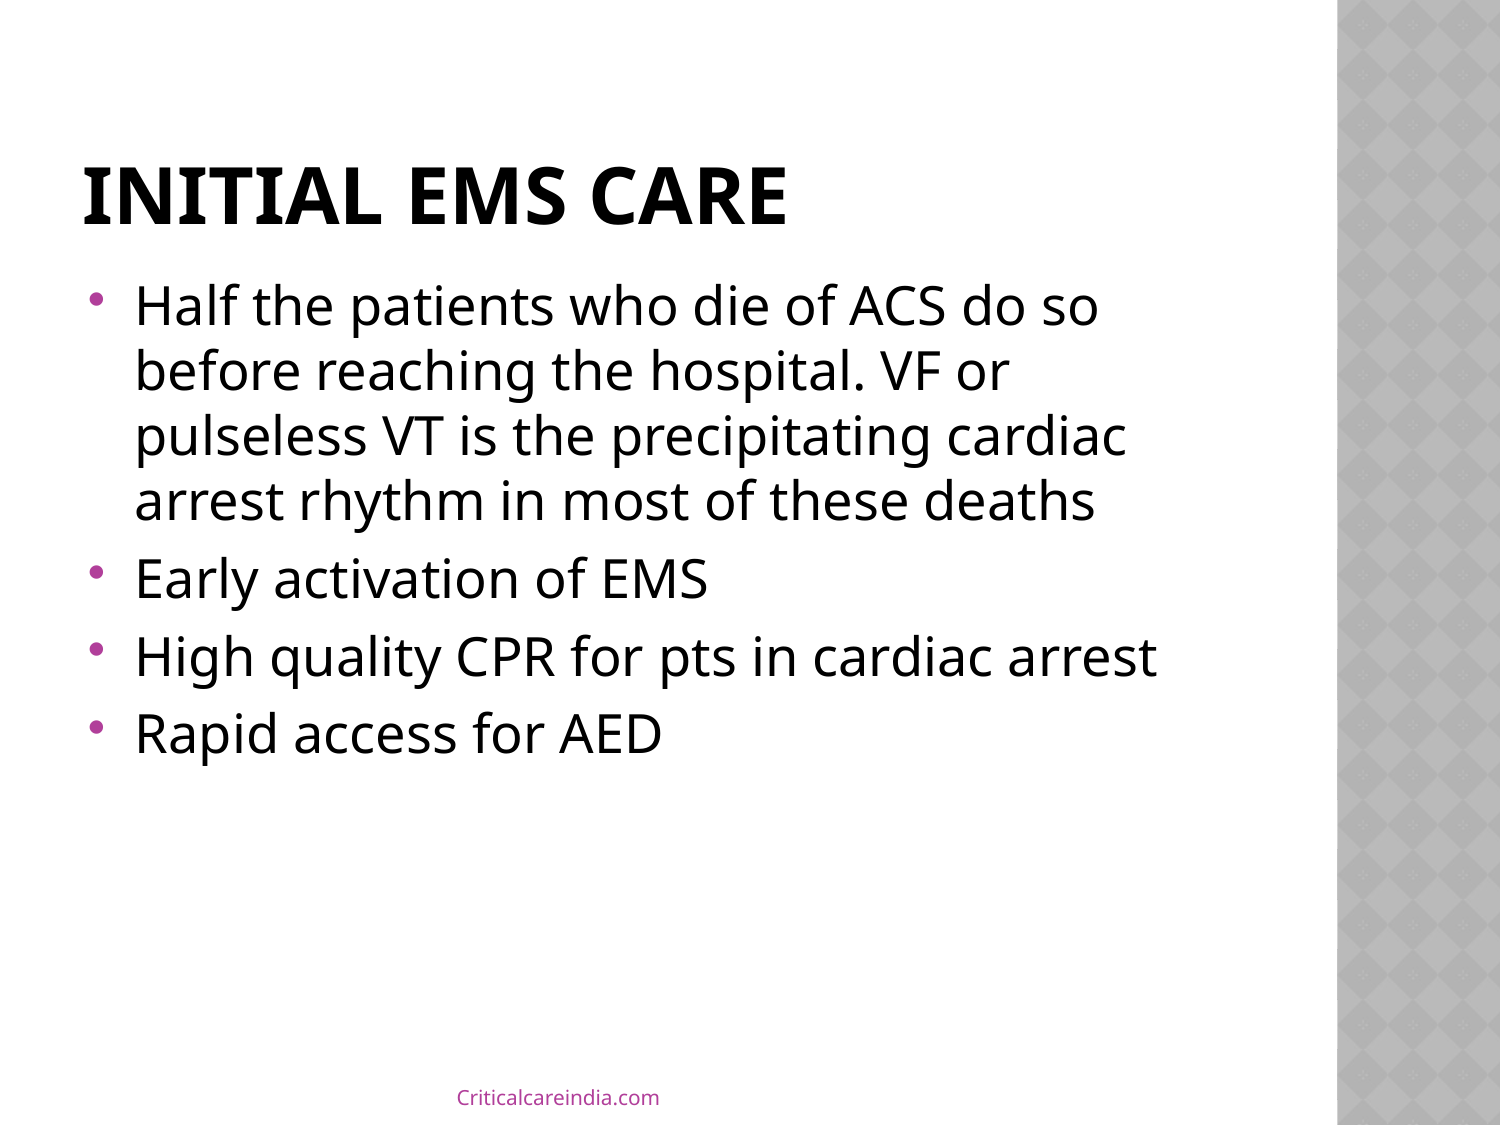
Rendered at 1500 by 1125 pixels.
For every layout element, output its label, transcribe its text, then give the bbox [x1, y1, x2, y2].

list Half the patients who die of ACS do so before reaching the hospital. VF or pulseless VT is the precipitating cardiac arrest rhythm in most of these deaths Early activation of EMS High quality CPR for pts in cardiac arrest Rapid access for AED [75, 264, 1263, 1059]
title Initial EMS Care [75, 52, 1263, 240]
footer Criticalcareindia.com [75, 1075, 675, 1114]
